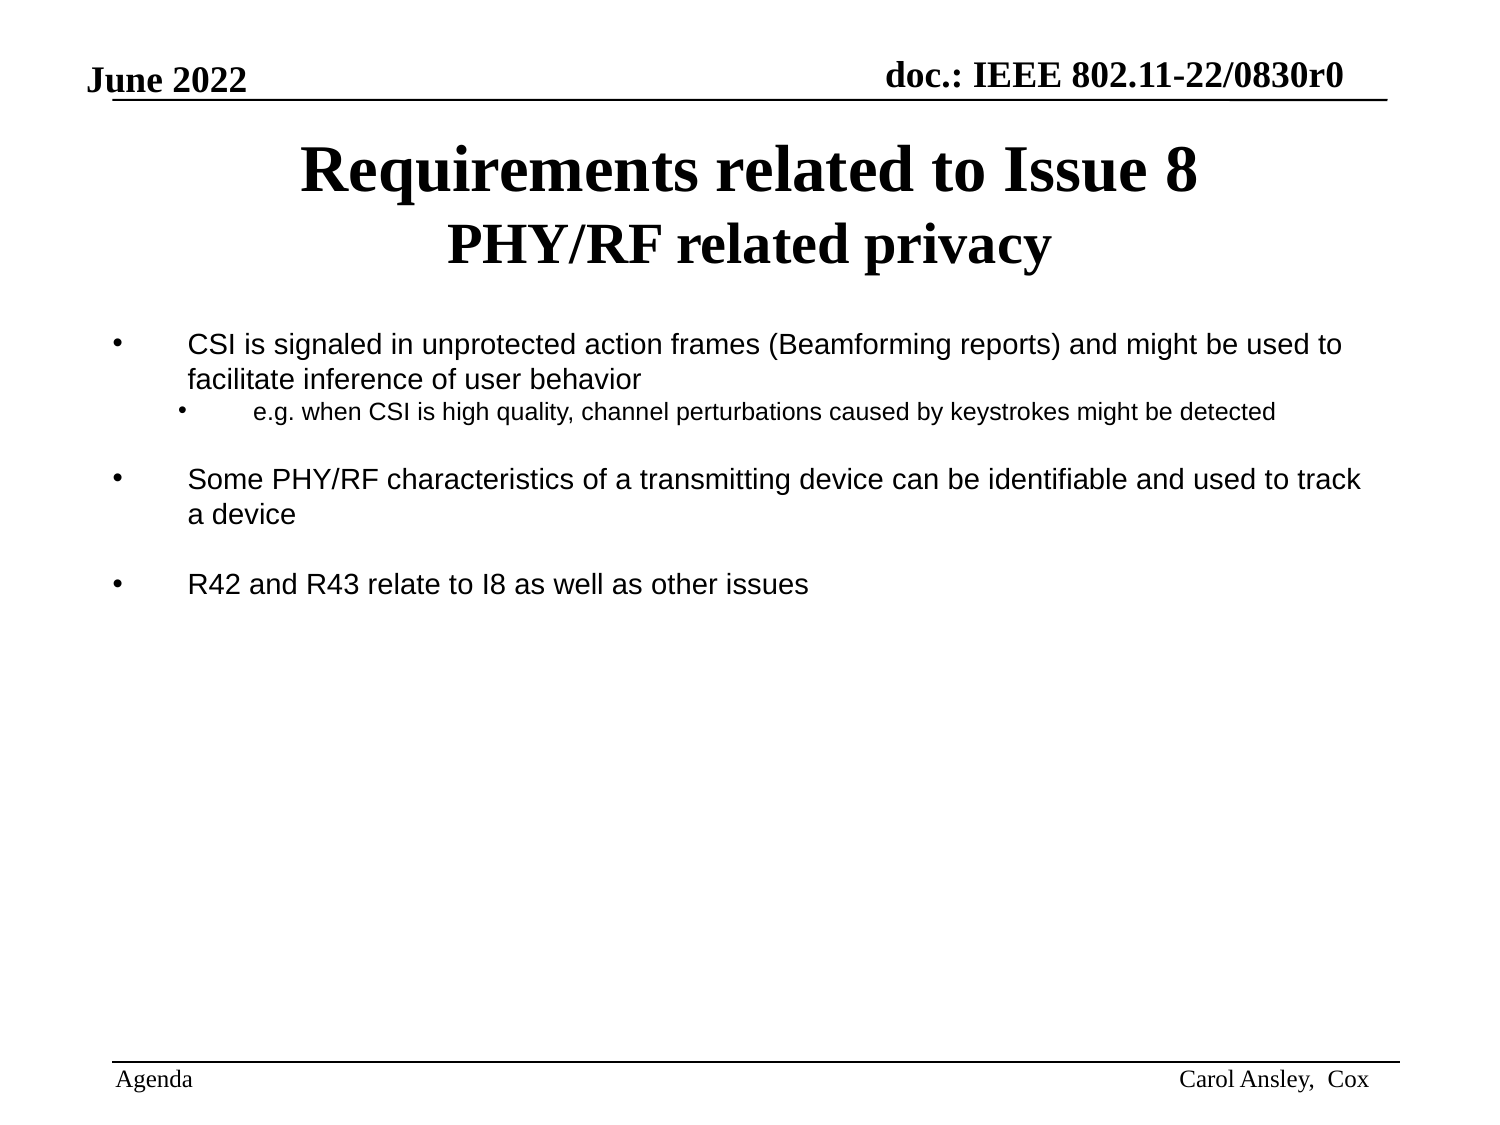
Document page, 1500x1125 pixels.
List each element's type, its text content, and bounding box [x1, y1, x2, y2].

title Requirements related to Issue 8 PHY/RF related privacy [111, 111, 1388, 288]
list CSI is signaled in unprotected action frames (Beamforming reports) and might be used to facilitate inference of user behavior e.g. when CSI is high quality, channel perturbations caused by keystrokes might be detected Some PHY/RF characteristics of a transmitting device can be identifiable and used to track a device R42 and R43 relate to I8 as well as other issues [111, 324, 1388, 1001]
